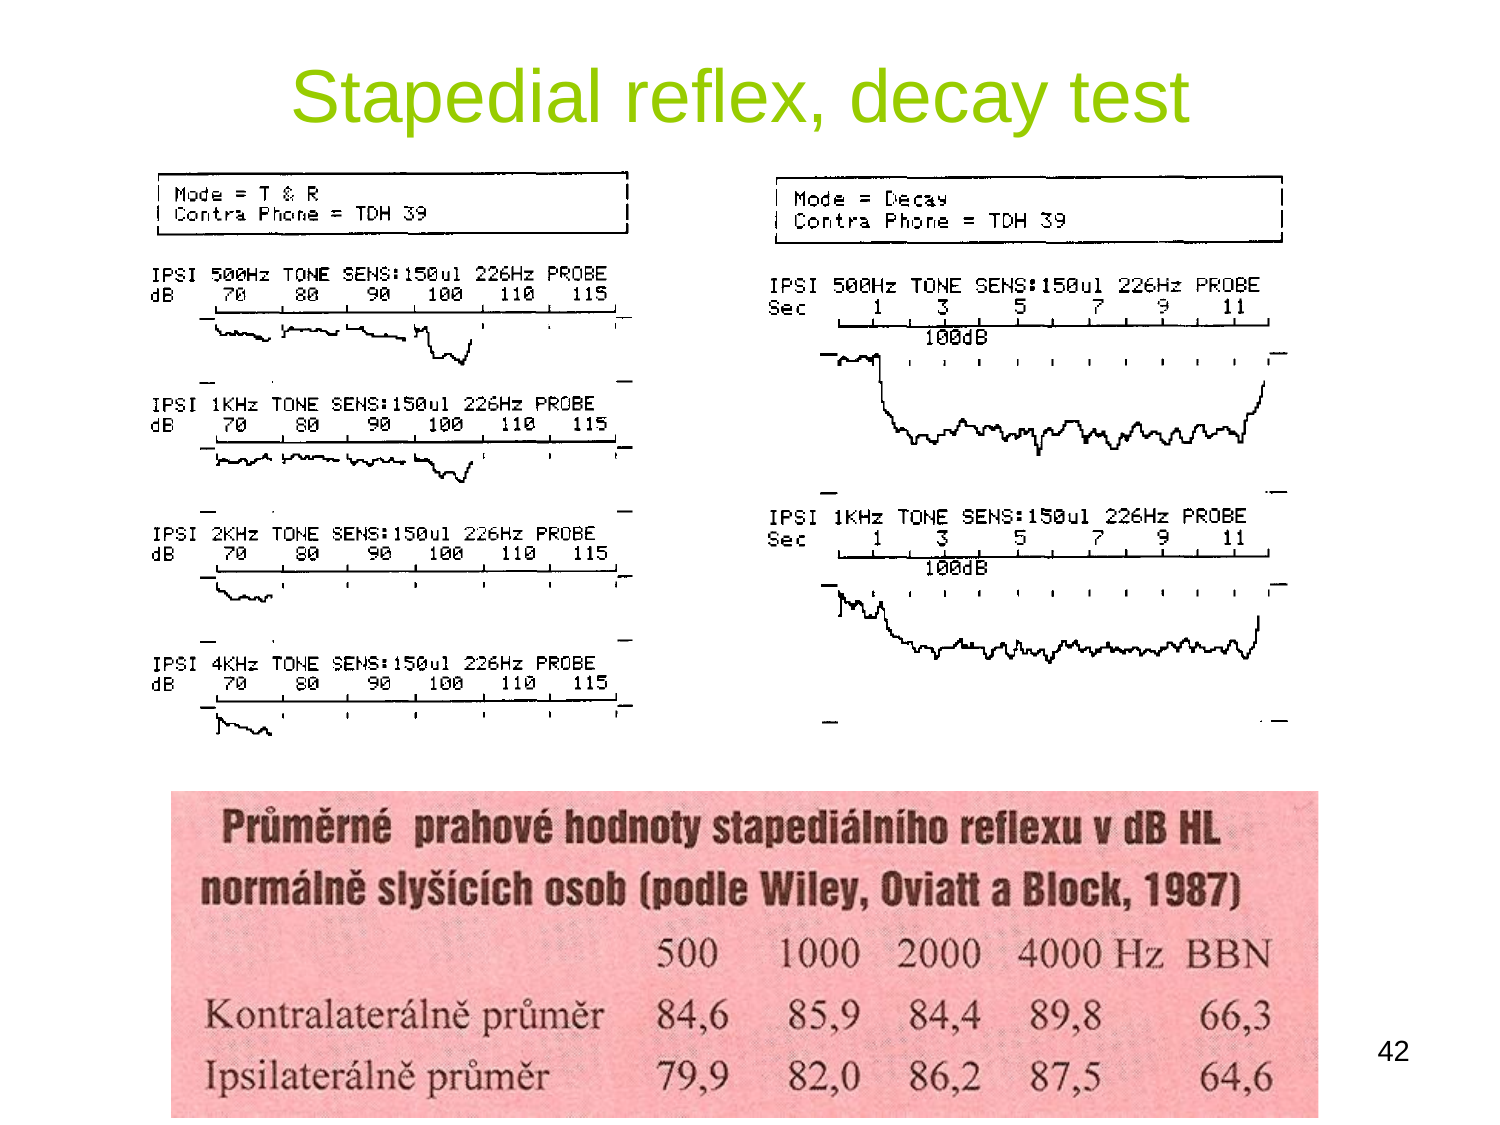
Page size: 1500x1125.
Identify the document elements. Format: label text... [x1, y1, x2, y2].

text_box [171, 791, 1319, 1118]
slide_number 42 [1074, 1024, 1425, 1103]
title Stapedial reflex, decay test [256, 0, 1224, 187]
text_box [135, 160, 669, 752]
text_box [755, 160, 1324, 752]
